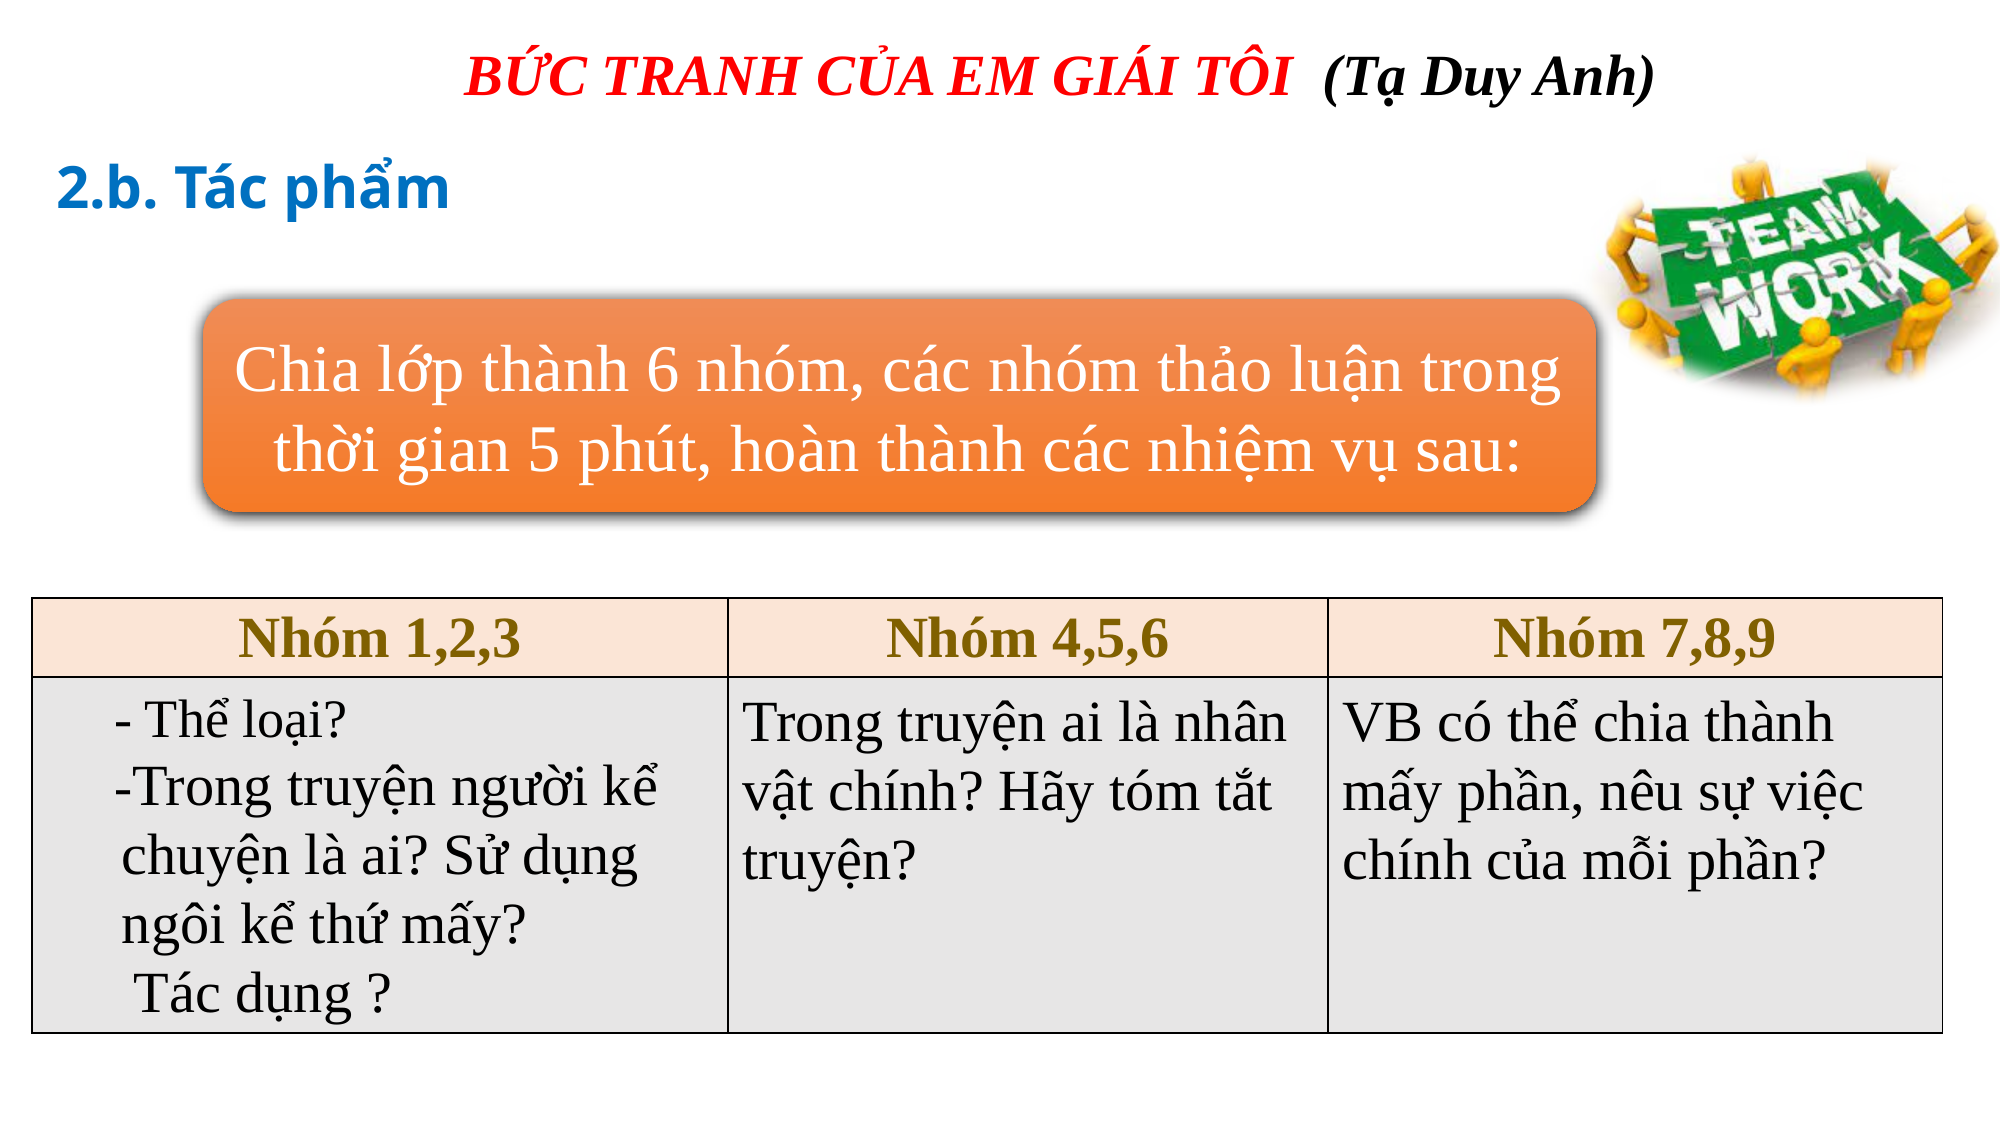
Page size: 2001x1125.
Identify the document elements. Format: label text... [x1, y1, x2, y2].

table_header Nhóm 4,5,6 [729, 599, 1327, 676]
text_box BỨC TRANH CỦA EM GIÁI TÔI (Tạ Duy Anh) [415, 29, 1727, 115]
table_header Nhóm 7,8,9 [1329, 599, 1942, 676]
table_header Nhóm 1,2,3 [33, 599, 727, 676]
table_cell Trong truyện ai là nhân vật chính? Hãy tóm tắt truyện? [729, 678, 1327, 1032]
text_box 2.b. Tác phẩm [41, 142, 1042, 228]
table_cell - Thể loại? -Trong truyện người kể chuyện là ai? Sử dụng ngôi kể thứ mấy? Tác dụng ? [33, 678, 727, 1032]
text_box Chia lớp thành 6 nhóm, các nhóm thảo luận trong thời gian 5 phút, hoàn thành các nhiệm vụ sau: [203, 298, 1596, 512]
table_cell VB có thể chia thành mấy phần, nêu sự việc chính của mỗi phần? [1329, 678, 1942, 1032]
picture [1567, 145, 2000, 408]
